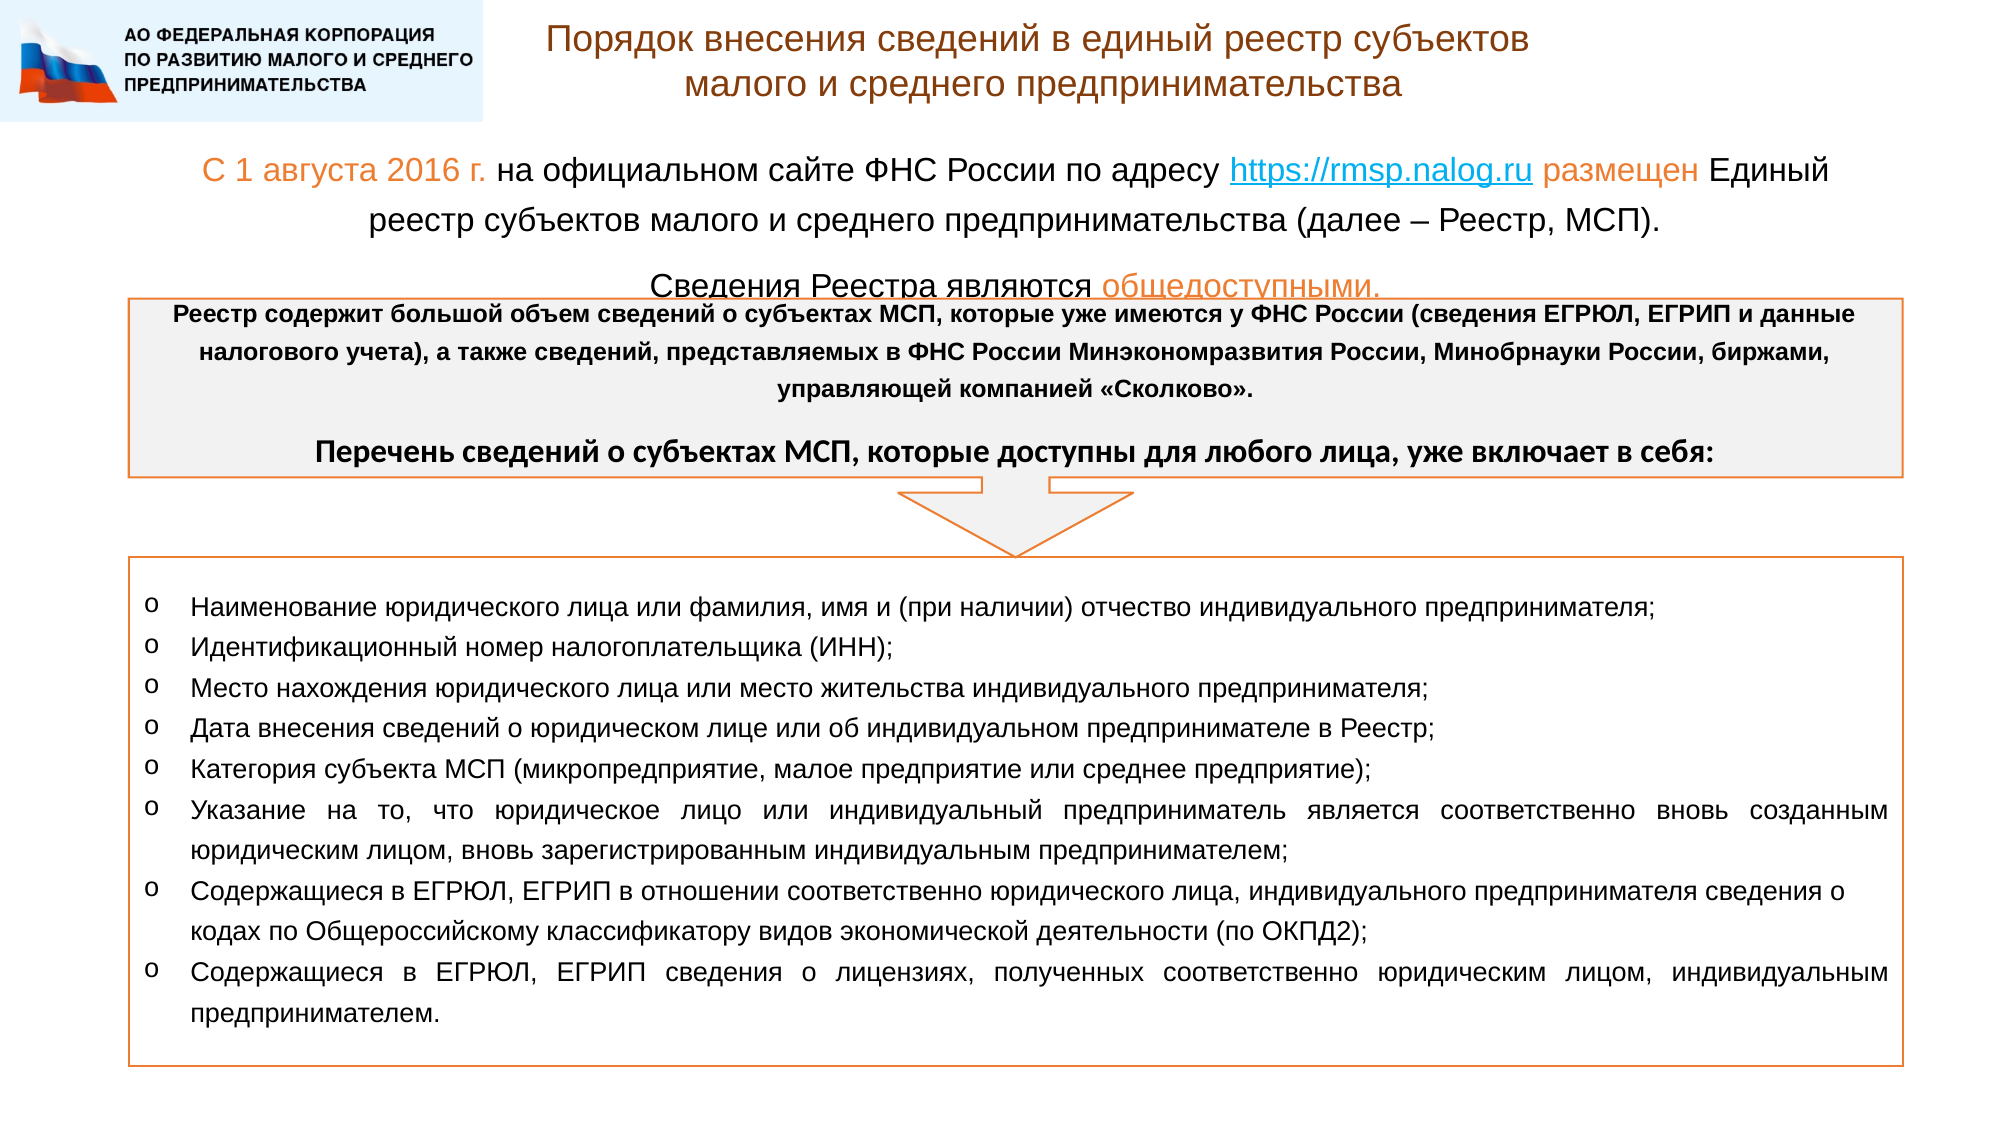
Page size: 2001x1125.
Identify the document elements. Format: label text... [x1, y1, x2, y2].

text_box Реестр содержит большой объем сведений о субъектах МСП, которые уже имеются у ФНС России (сведения ЕГРЮЛ, ЕГРИП и данные налогового учета), а также сведений, представляемых в ФНС России Минэкономразвития России, Минобрнауки России, биржами, управляющей компанией «Сколково». Перечень сведений о субъектах МСП, которые доступны для любого лица, уже включает в себя: [127, 297, 1904, 559]
text_box Порядок внесения сведений в единый реестр субъектов малого и среднего предпринимательства [483, 7, 1738, 112]
text_box С 1 августа 2016 г. на официальном сайте ФНС России по адресу https://rmsp.nalog.ru размещен Единый реестр субъектов малого и среднего предпринимательства (далее – Реестр, МСП). Сведения Реестра являются общедоступными. [145, 130, 1886, 297]
picture [0, 0, 483, 122]
text_box Наименование юридического лица или фамилия, имя и (при наличии) отчество индивидуального предпринимателя; Идентификационный номер налогоплательщика (ИНН); Место нахождения юридического лица или место жительства индивидуального предпринимателя; Дата внесения сведений о юридическом лице или об индивидуальном предпринимателе в Реестр; Категория субъекта МСП (микропредприятие, малое предприятие или среднее предприятие); Указание на то, что юридическое лицо или индивидуальный предприниматель является соответственно вновь созданным юридическим лицом, вновь зарегистрированным индивидуальным предпринимателем; Содержащиеся в ЕГРЮЛ, ЕГРИП в отношении соответственно юридического лица, индивидуального предпринимателя сведения о кодах по Общероссийскому классификатору видов экономической деятельности (по ОКПД2); Содержащиеся в ЕГРЮЛ, ЕГРИП сведения о лицензиях, полученных соответственно юридическим лицом, индивидуальным предпринимателем. [128, 556, 1904, 1067]
